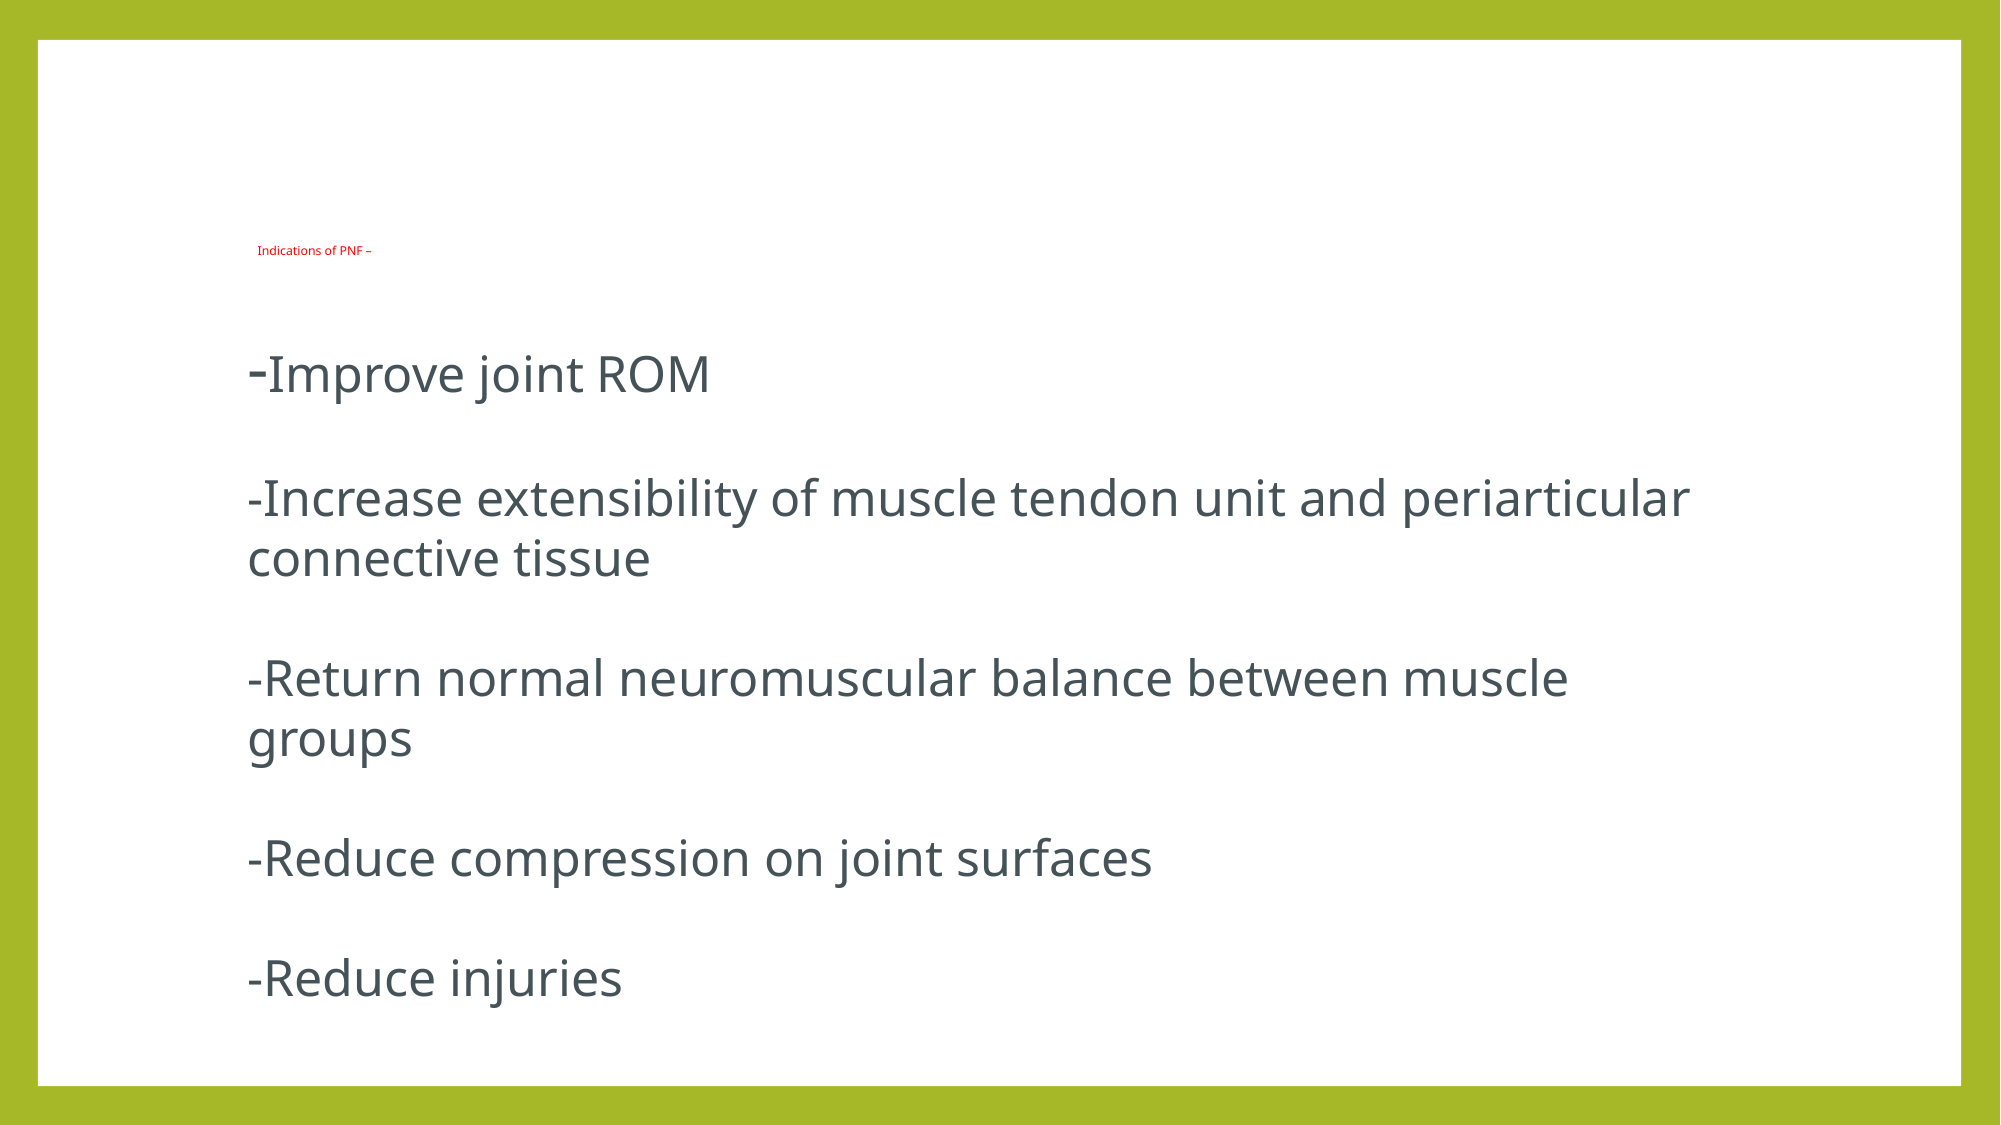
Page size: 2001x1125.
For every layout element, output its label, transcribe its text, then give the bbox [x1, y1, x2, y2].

text_box Indications of PNF – [242, 237, 1705, 318]
text_box -Improve joint ROM -Increase extensibility of muscle tendon unit and periarticular connective tissue -Return normal neuromuscular balance between muscle groups -Reduce compression on joint surfaces -Reduce injuries [232, 318, 1757, 1014]
